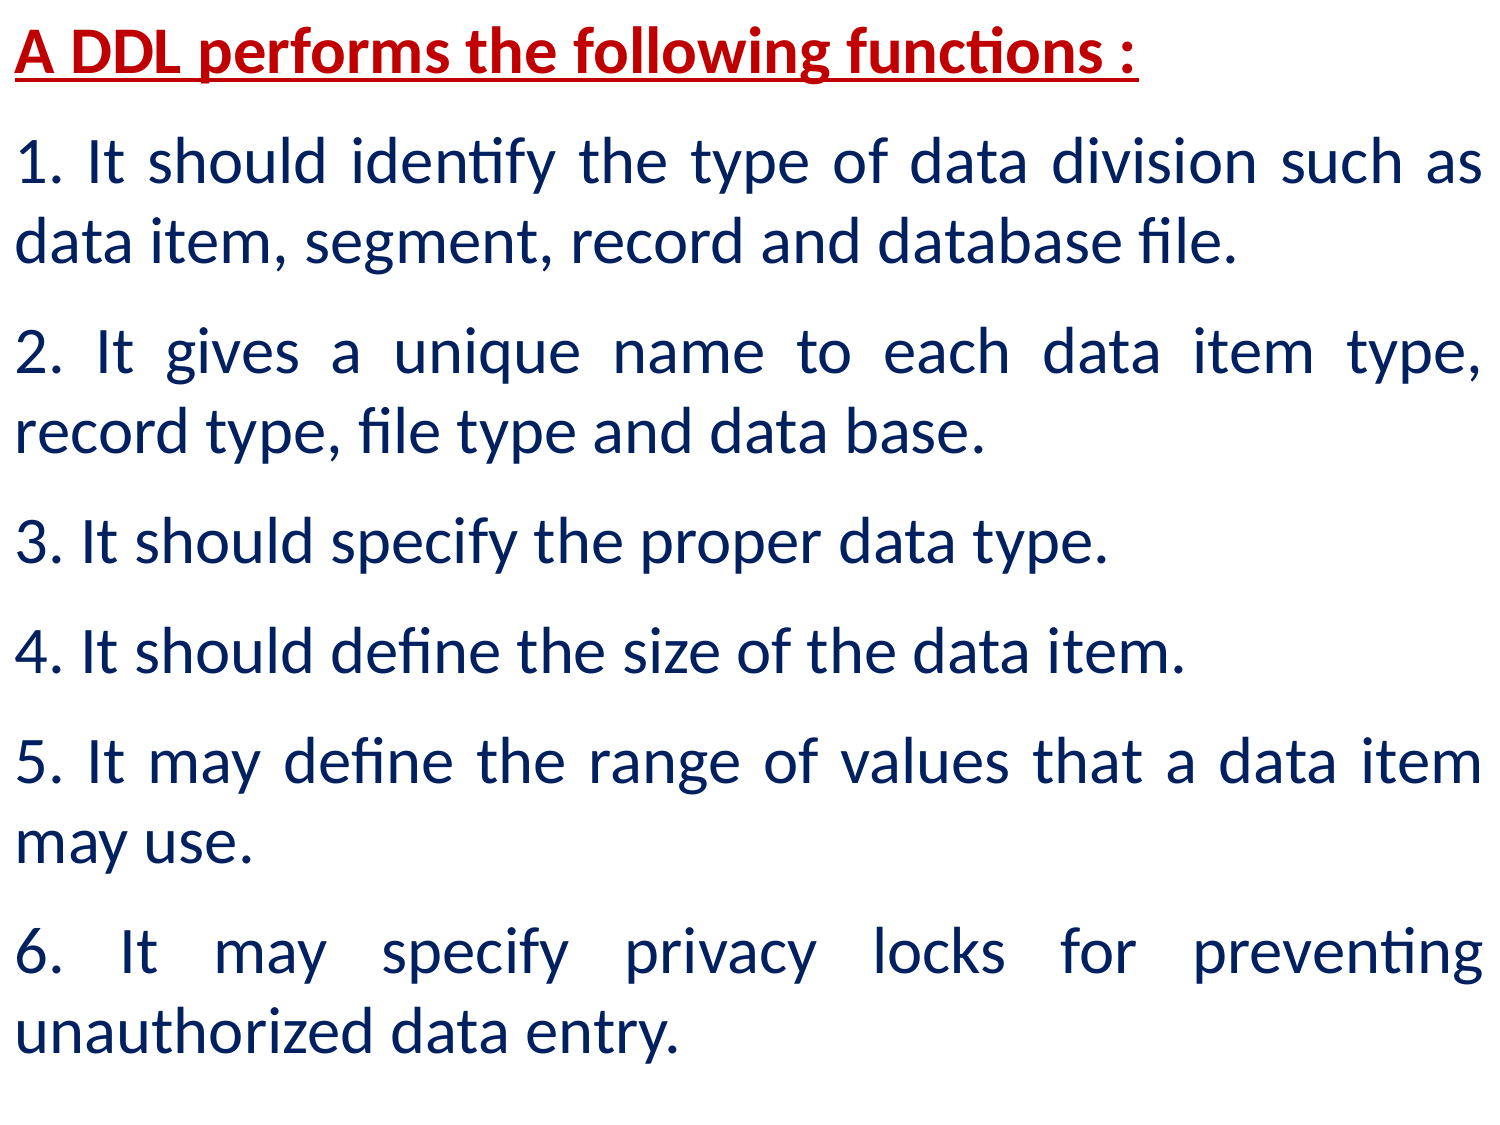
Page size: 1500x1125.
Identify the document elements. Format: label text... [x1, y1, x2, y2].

text_box A DDL performs the following functions : 1. It should identify the type of data division such as data item, segment, record and database file. 2. It gives a unique name to each data item type, record type, file type and data base. 3. It should specify the proper data type. 4. It should define the size of the data item. 5. It may define the range of values that a data item may use. 6. It may specify privacy locks for preventing unauthorized data entry. [0, 0, 1500, 1074]
